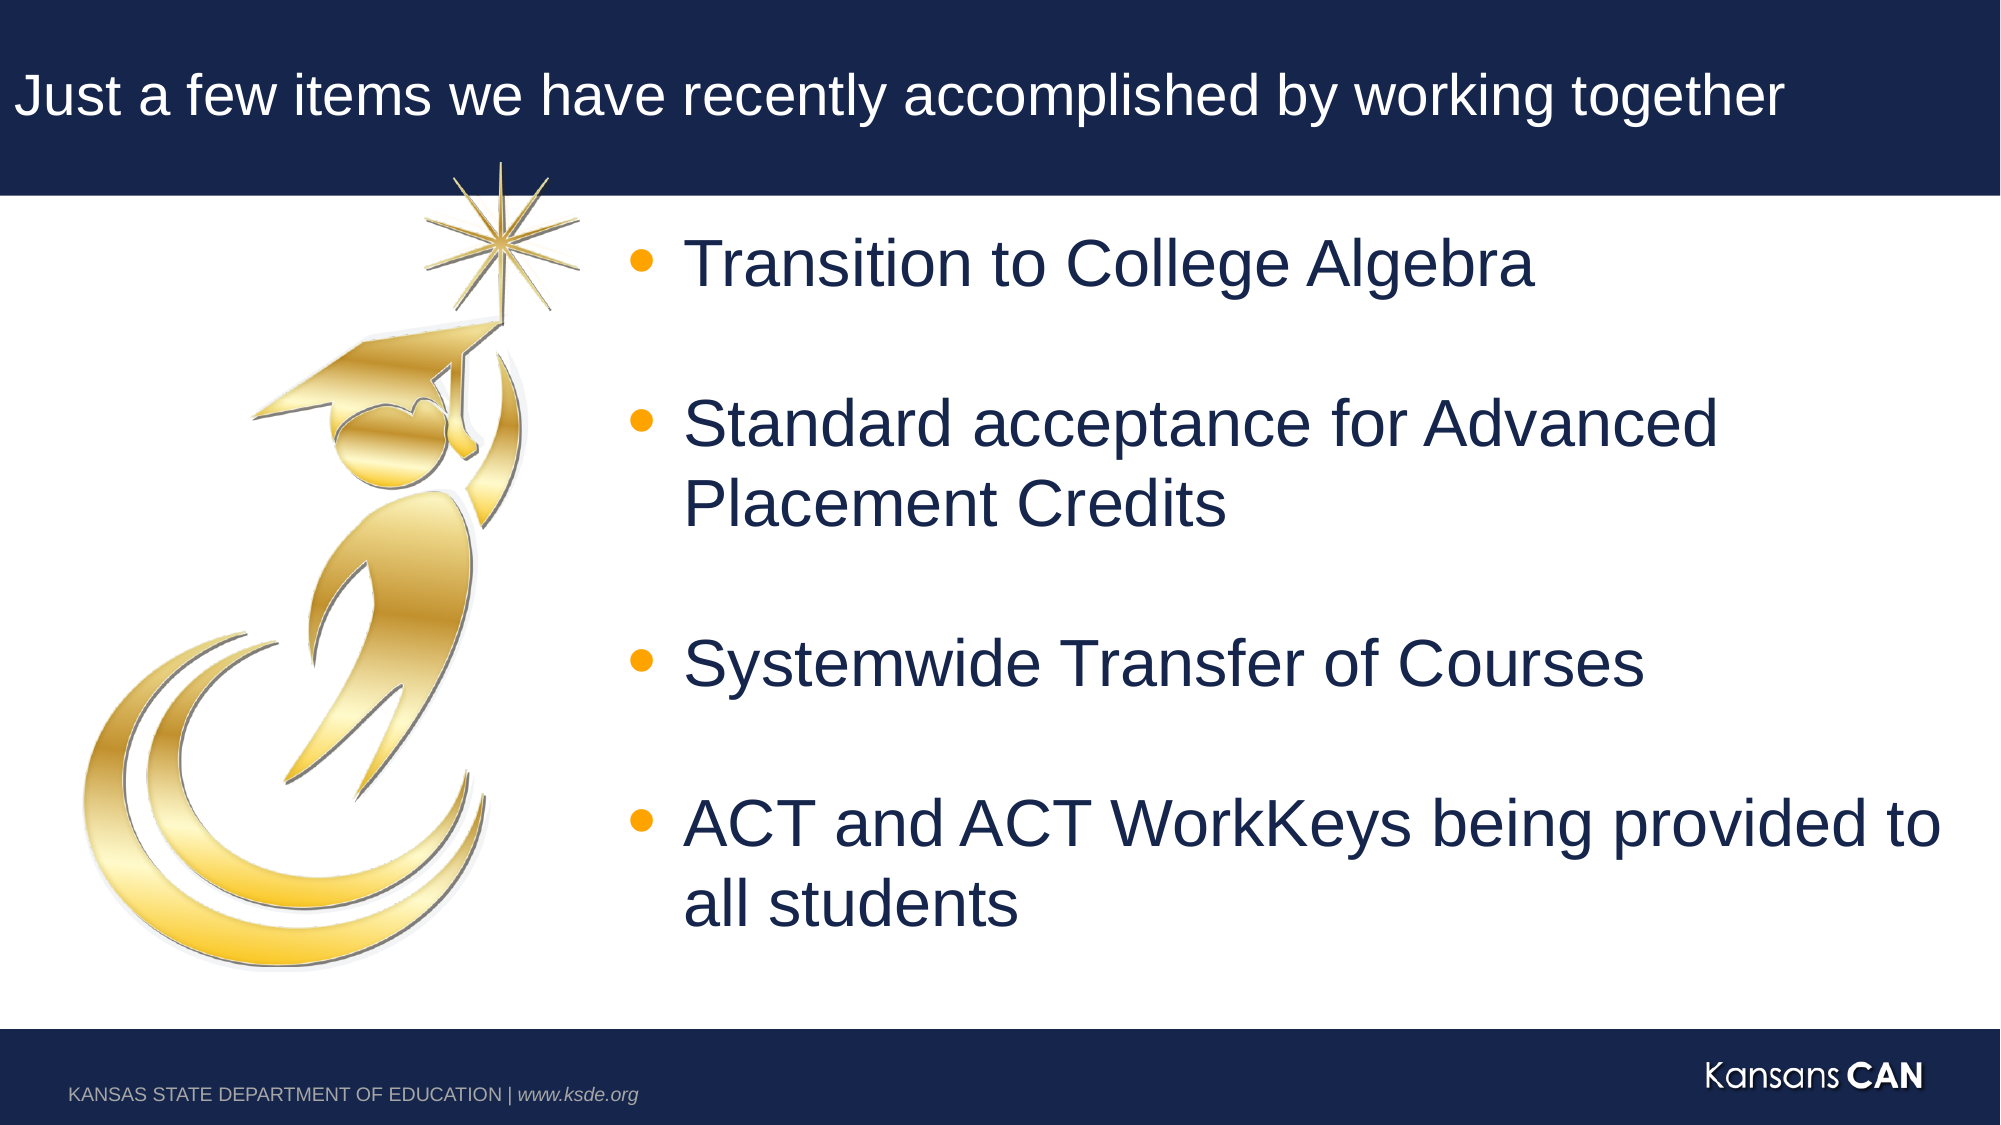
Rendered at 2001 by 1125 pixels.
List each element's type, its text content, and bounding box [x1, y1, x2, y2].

text_box Just a few items we have recently accomplished by working together [0, 50, 1863, 135]
picture [1696, 1054, 1931, 1095]
picture [83, 162, 580, 967]
text_box Transition to College Algebra Standard acceptance for Advanced Placement Credits Systemwide Transfer of Courses ACT and ACT WorkKeys being provided to all students [612, 212, 1975, 947]
